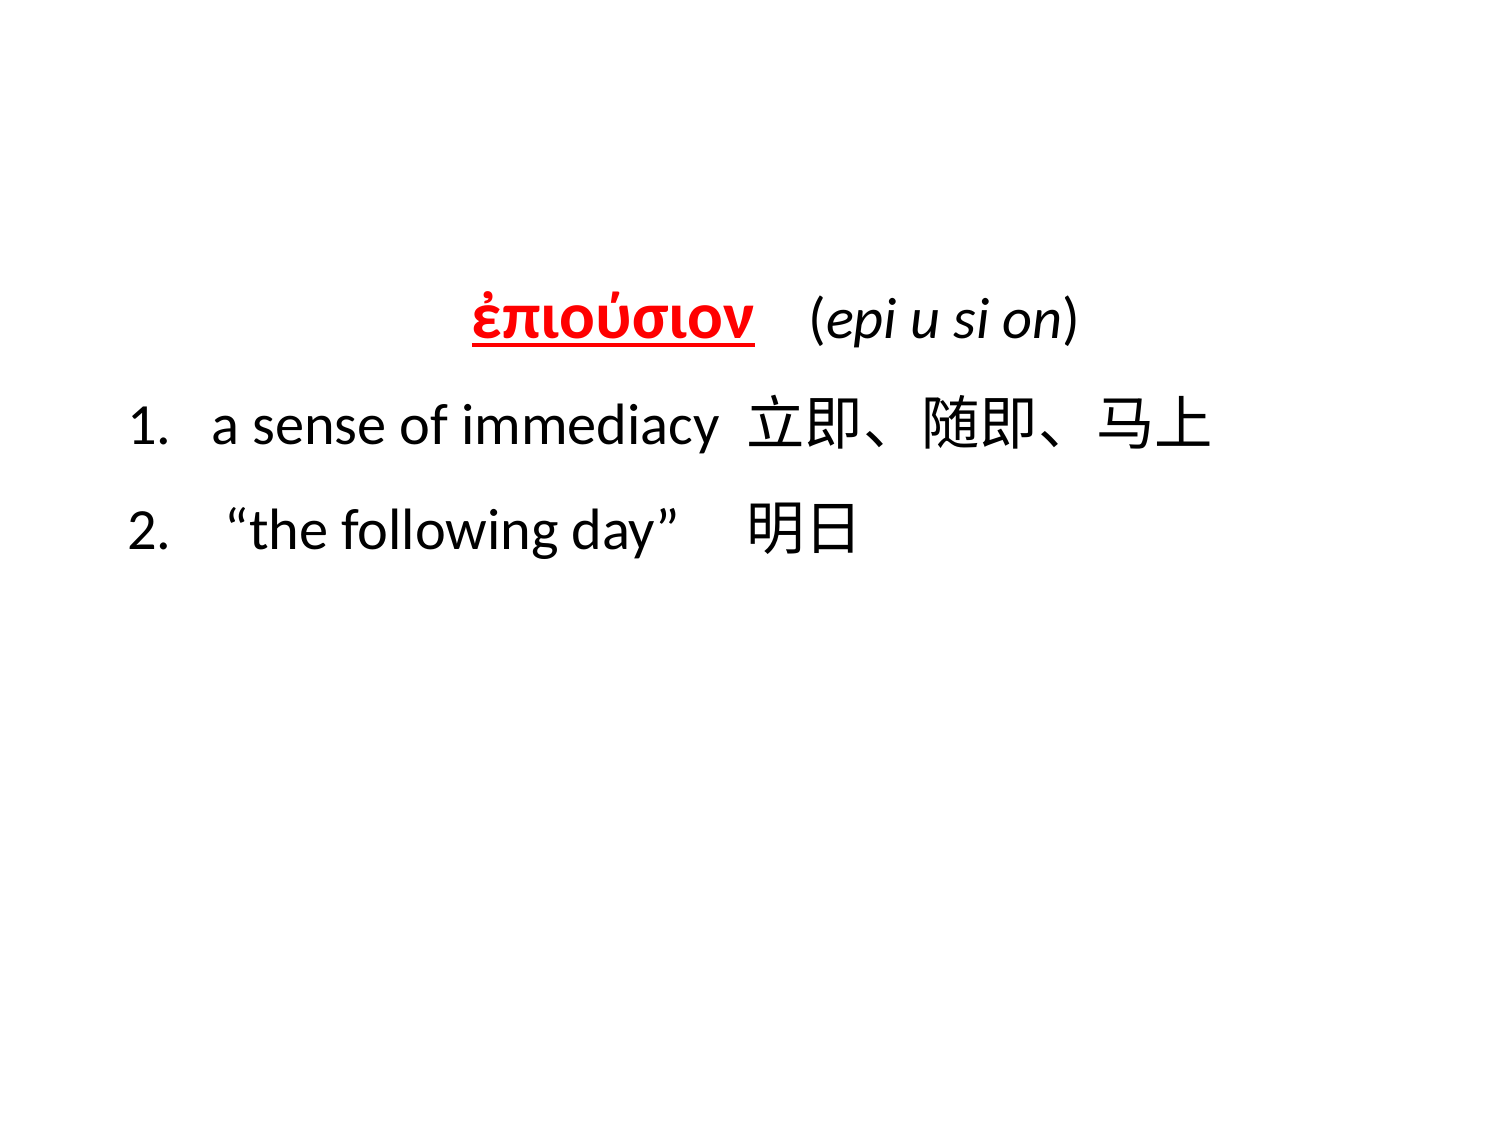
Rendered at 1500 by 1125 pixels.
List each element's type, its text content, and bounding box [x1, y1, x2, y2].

title ἐπιούσιον (epi u si on) 1. a sense of immediacy 立即、随即、马上 2. “the following day” 明日 [112, 162, 1388, 700]
